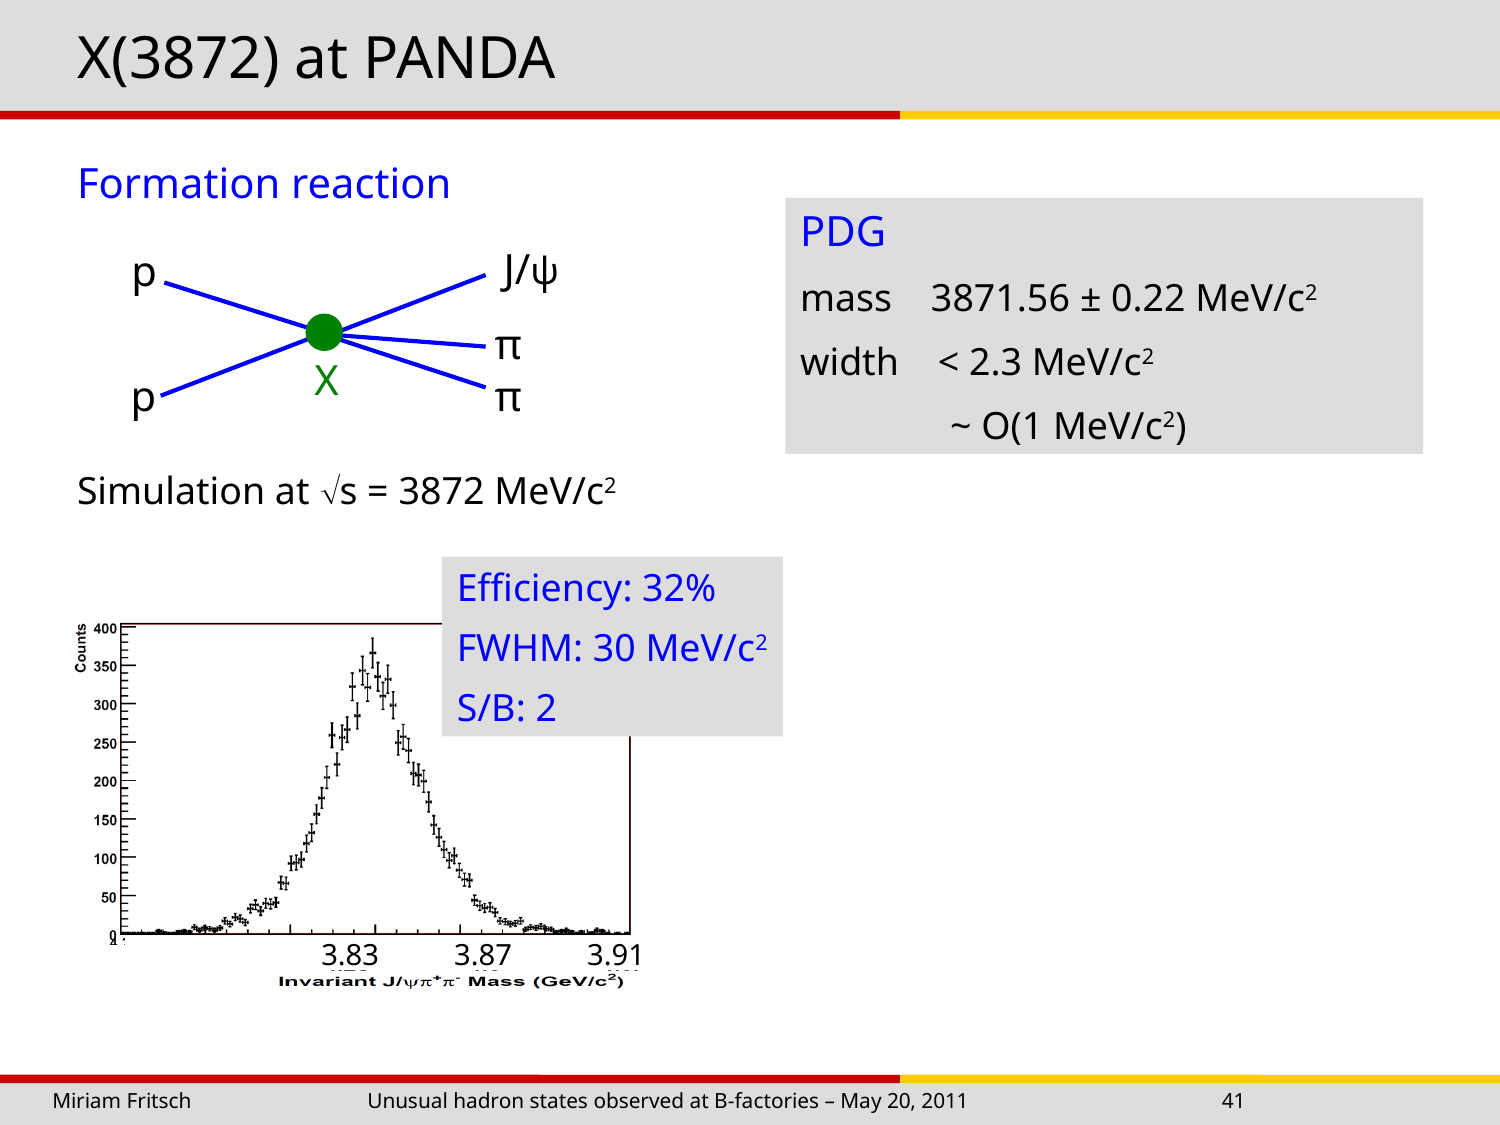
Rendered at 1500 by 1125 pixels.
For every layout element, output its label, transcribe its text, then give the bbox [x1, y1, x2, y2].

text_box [62, 619, 676, 1001]
text_box PDG mass 3871.56 ± 0.22 MeV/c2 width < 2.3 MeV/c2 ~ O(1 MeV/c2) [785, 197, 1424, 454]
text_box Formation reaction Simulation at Ös = 3872 MeV/c2 [62, 149, 738, 520]
text_box Efficiency: 32% FWHM: 30 MeV/c2 S/B: 2 [442, 556, 783, 737]
title X(3872) at PANDA [62, 4, 1438, 106]
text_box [105, 237, 576, 425]
